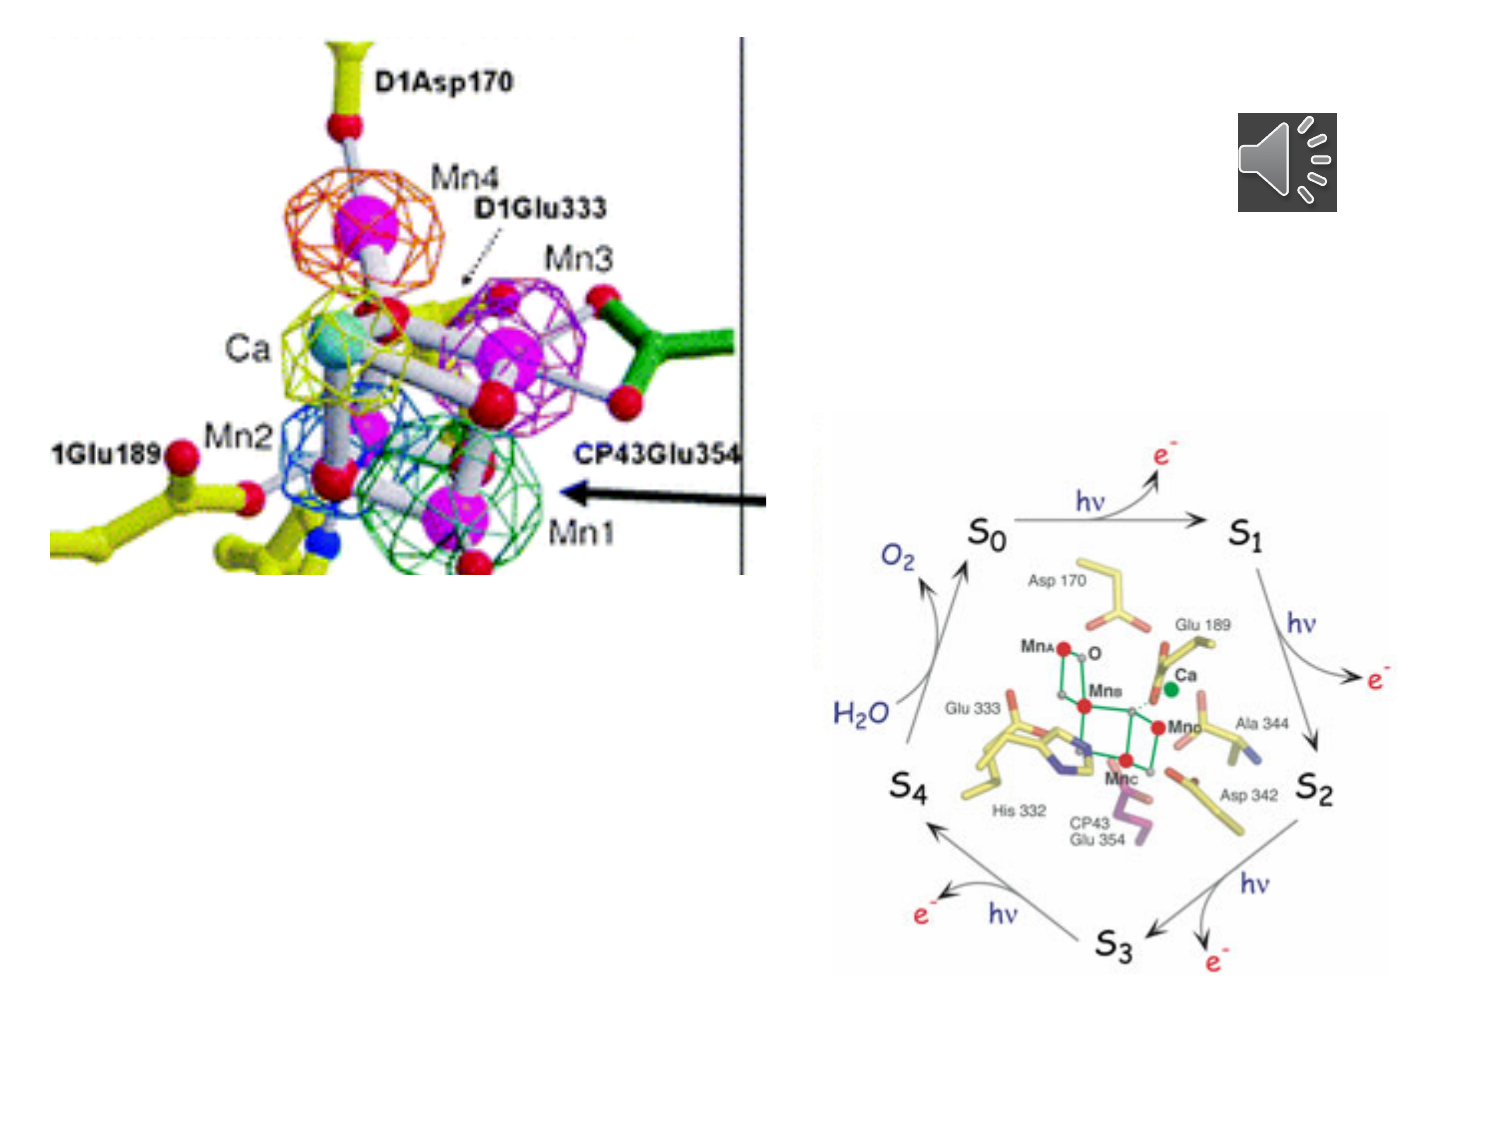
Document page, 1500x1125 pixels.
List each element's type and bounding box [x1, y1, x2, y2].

picture [49, 37, 767, 576]
picture [1237, 112, 1338, 213]
picture [812, 412, 1398, 976]
